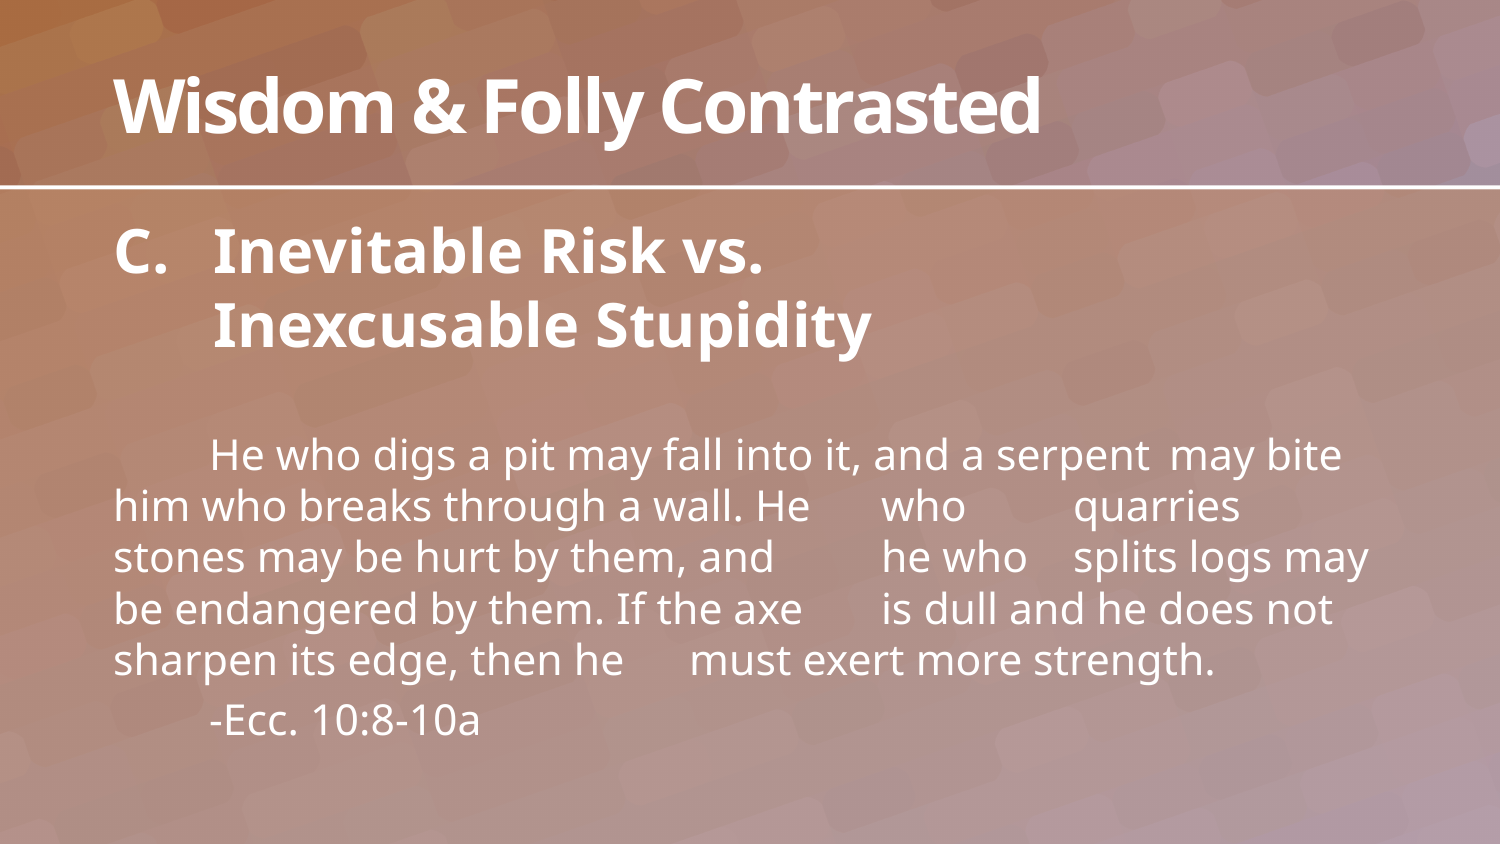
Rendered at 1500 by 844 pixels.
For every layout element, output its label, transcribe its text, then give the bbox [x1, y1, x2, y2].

title Wisdom & Folly Contrasted [98, 33, 1397, 175]
list Inevitable Risk vs. Inexcusable Stupidity He who digs a pit may fall into it, and a serpent may bite him who breaks through a wall. He who quarries stones may be hurt by them, and he who splits logs may be endangered by them. If the axe is dull and he does not sharpen its edge, then he must exert more strength. -Ecc. 10:8-10a [98, 205, 1397, 803]
picture [0, 0, 1500, 844]
